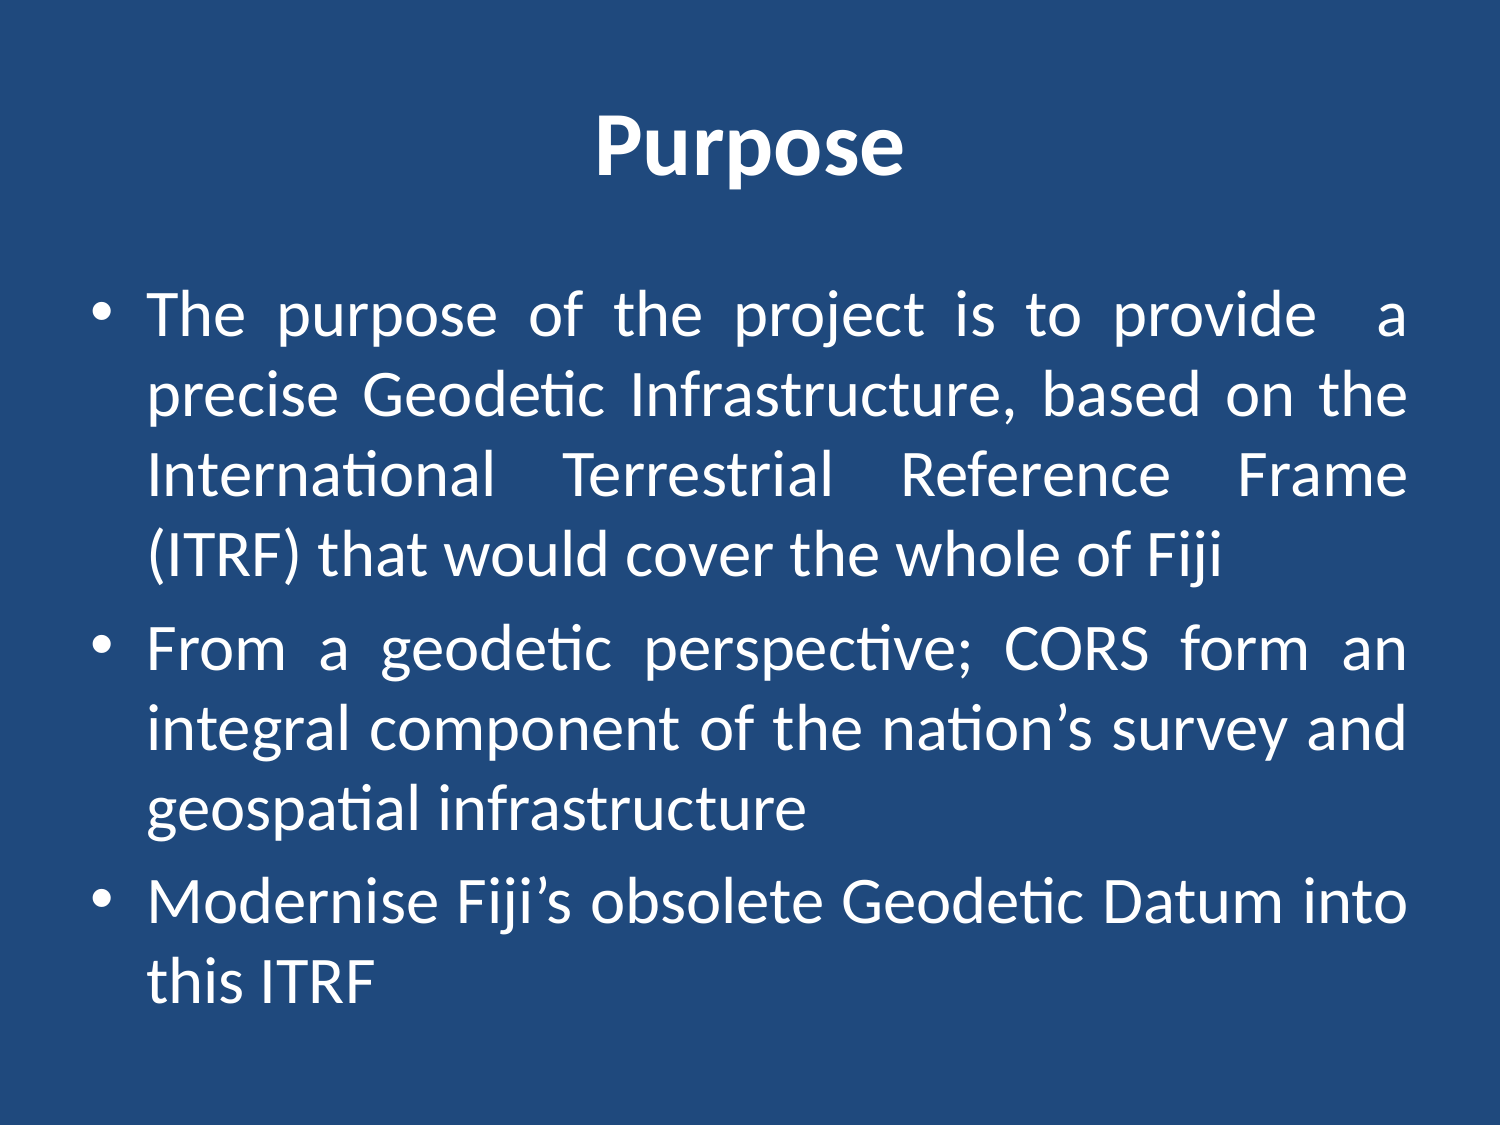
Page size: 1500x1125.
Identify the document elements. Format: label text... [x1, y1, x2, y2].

list The purpose of the project is to provide a precise Geodetic Infrastructure, based on the International Terrestrial Reference Frame (ITRF) that would cover the whole of Fiji From a geodetic perspective; CORS form an integral component of the nation’s survey and geospatial infrastructure Modernise Fiji’s obsolete Geodetic Datum into this ITRF [75, 262, 1425, 1106]
title Purpose [75, 45, 1425, 233]
